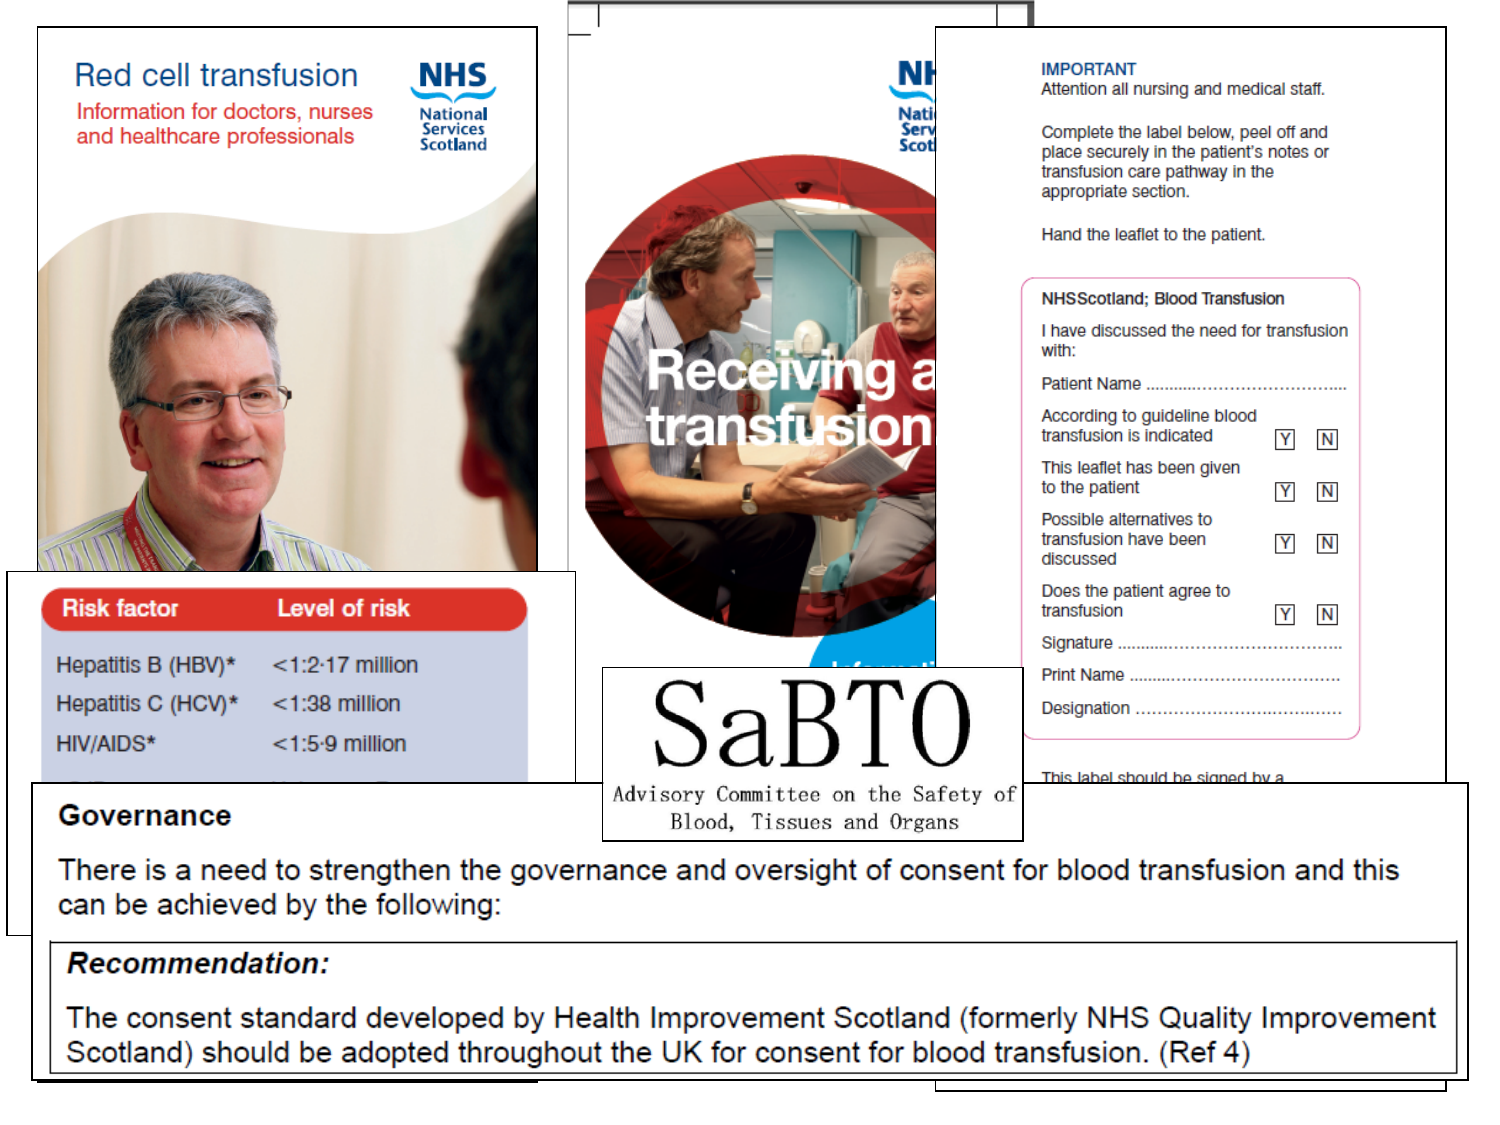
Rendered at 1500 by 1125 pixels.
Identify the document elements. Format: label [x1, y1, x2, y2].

picture [7, 0, 1446, 935]
text_box [32, 668, 1468, 1080]
picture [853, 662, 860, 668]
picture [936, 1080, 1446, 1091]
